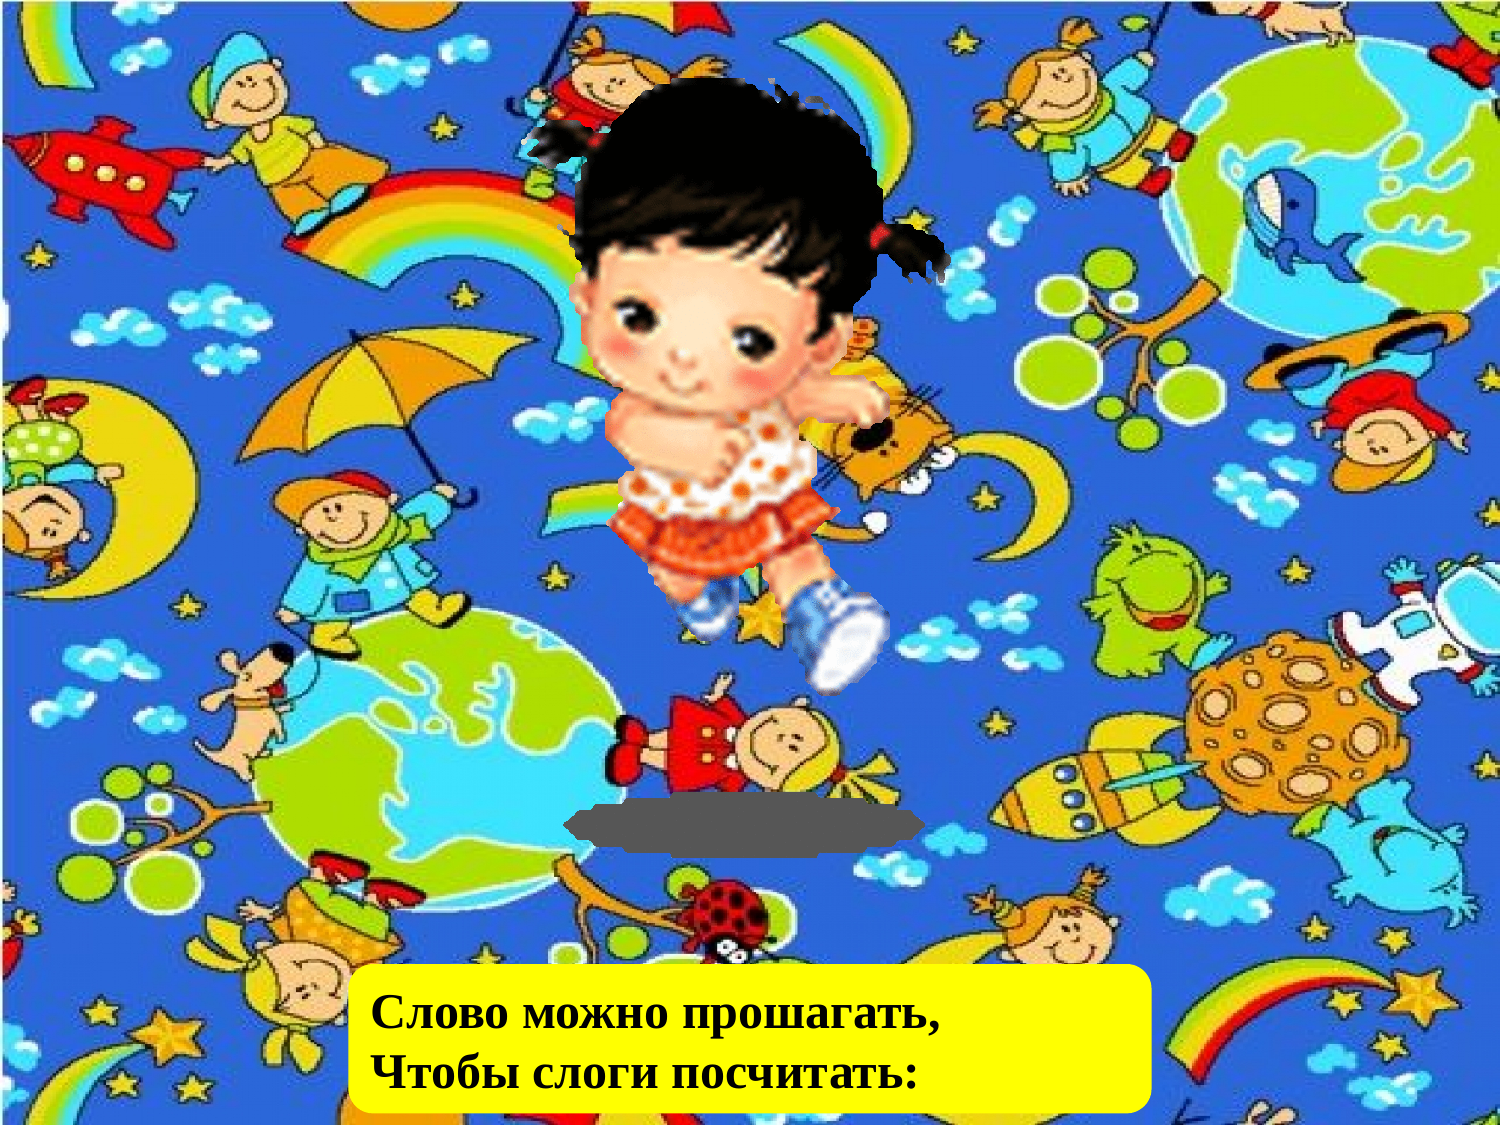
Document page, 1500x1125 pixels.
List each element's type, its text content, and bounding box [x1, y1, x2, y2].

text_box Слово можно прошагать, Чтобы слоги посчитать: [348, 964, 1152, 1114]
picture [0, 0, 1500, 1125]
